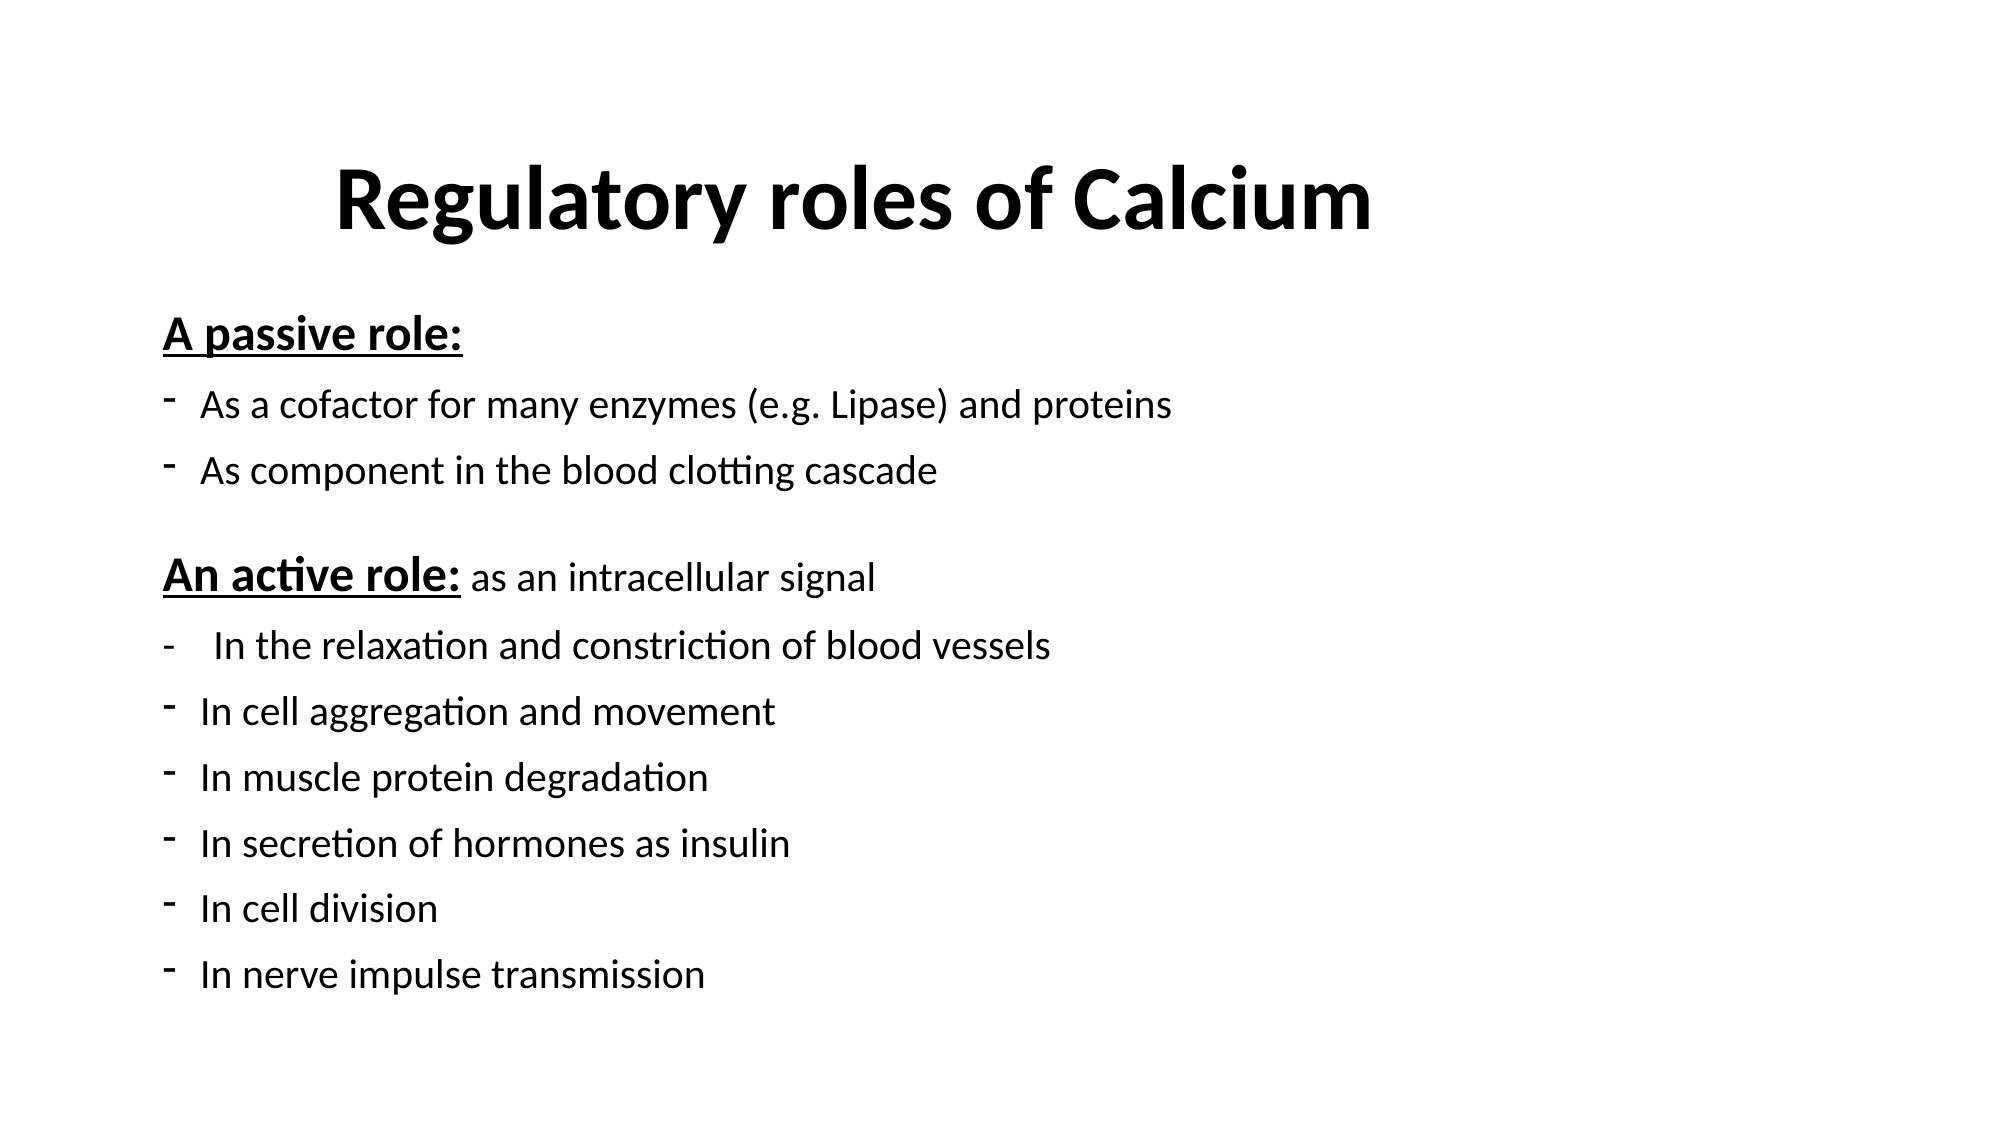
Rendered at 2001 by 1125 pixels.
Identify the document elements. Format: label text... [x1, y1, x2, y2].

title Regulatory roles of Calcium [147, 125, 1564, 275]
text_box A passive role: As a cofactor for many enzymes (e.g. Lipase) and proteins As component in the blood clotting cascade An active role: as an intracellular signal - In the relaxation and constriction of blood vessels In cell aggregation and movement In muscle protein degradation In secretion of hormones as insulin In cell division In nerve impulse transmission [147, 299, 1350, 1012]
